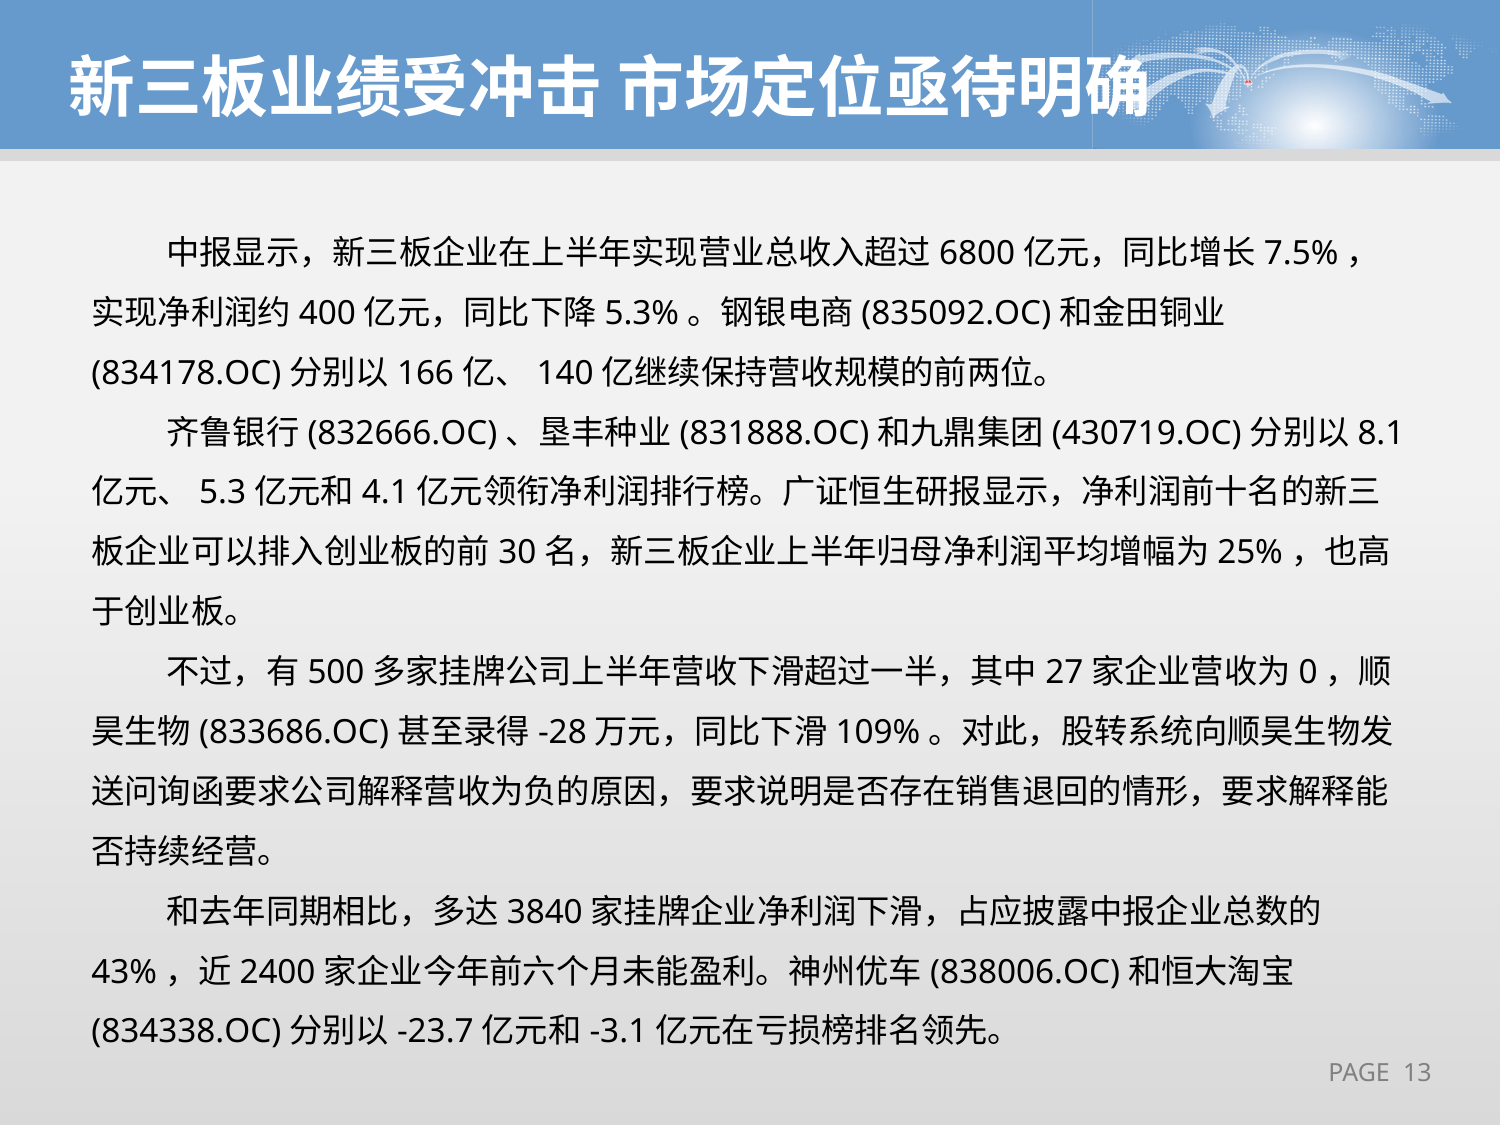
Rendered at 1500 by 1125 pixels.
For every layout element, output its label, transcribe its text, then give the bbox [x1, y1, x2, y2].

title 新三板业绩受冲击 市场定位亟待明确 [53, 20, 1500, 150]
picture [0, 0, 1500, 149]
text_box 中报显示，新三板企业在上半年实现营业总收入超过6800亿元，同比增长7.5%，实现净利润约400亿元，同比下降5.3%。钢银电商(835092.OC)和金田铜业(834178.OC)分别以166亿、140亿继续保持营收规模的前两位。 齐鲁银行(832666.OC)、垦丰种业(831888.OC)和九鼎集团(430719.OC)分别以8.1亿元、5.3亿元和4.1亿元领衔净利润排行榜。广证恒生研报显示，净利润前十名的新三板企业可以排入创业板的前30名，新三板企业上半年归母净利润平均增幅为25%，也高于创业板。 不过，有500多家挂牌公司上半年营收下滑超过一半，其中27家企业营收为0，顺昊生物(833686.OC)甚至录得-28万元，同比下滑109%。对此，股转系统向顺昊生物发送问询函要求公司解释营收为负的原因，要求说明是否存在销售退回的情形，要求解释能否持续经营。 和去年同期相比，多达3840家挂牌企业净利润下滑，占应披露中报企业总数的43%，近2400家企业今年前六个月未能盈利。神州优车(838006.OC)和恒大淘宝(834338.OC)分别以-23.7亿元和-3.1亿元在亏损榜排名领先。 [76, 203, 1424, 1057]
